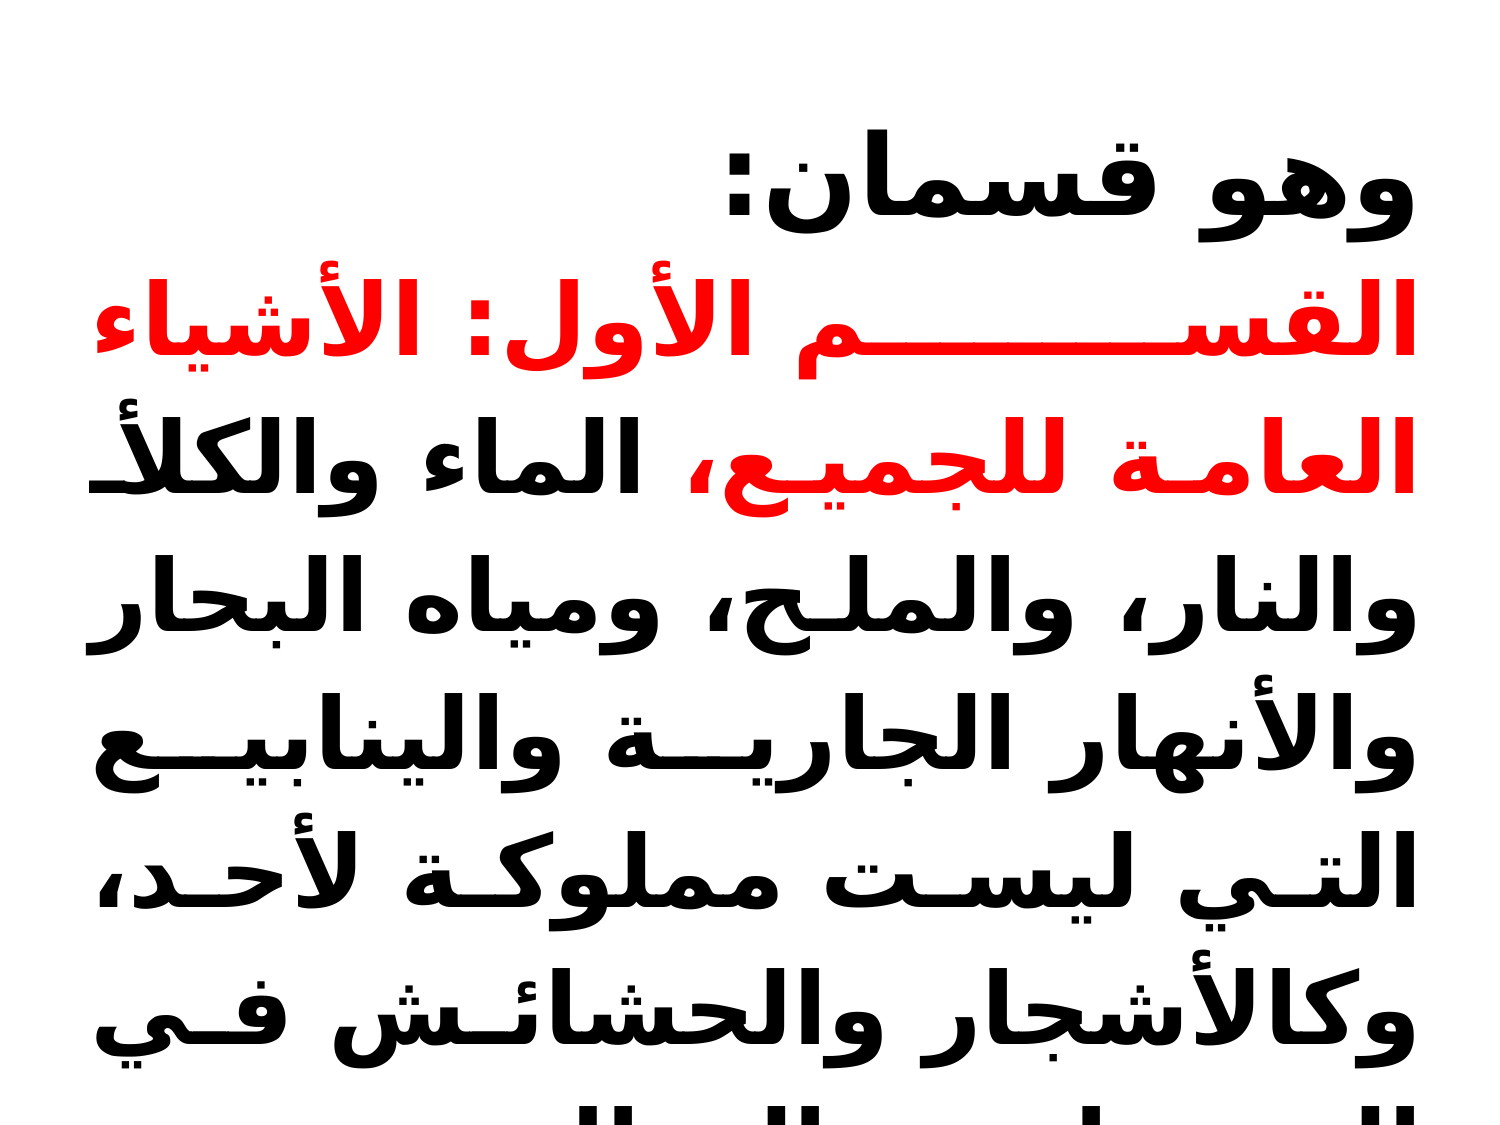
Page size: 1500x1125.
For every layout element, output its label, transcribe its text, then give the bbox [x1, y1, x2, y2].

subtitle وهو قسمان: القسم الأول: الأشياء العامة للجميع، الماء والكلأ والنار، والملح، ومياه البحار والأنهار الجارية والينابيع التي ليست مملوكة لأحد، وكالأشجار والحشائش في البراري والجبال، حيث يتمكن منها الإنسان بقدر حيازته، وأن الدولة تنظم ذلك عند التنازع. [75, 75, 1438, 1088]
